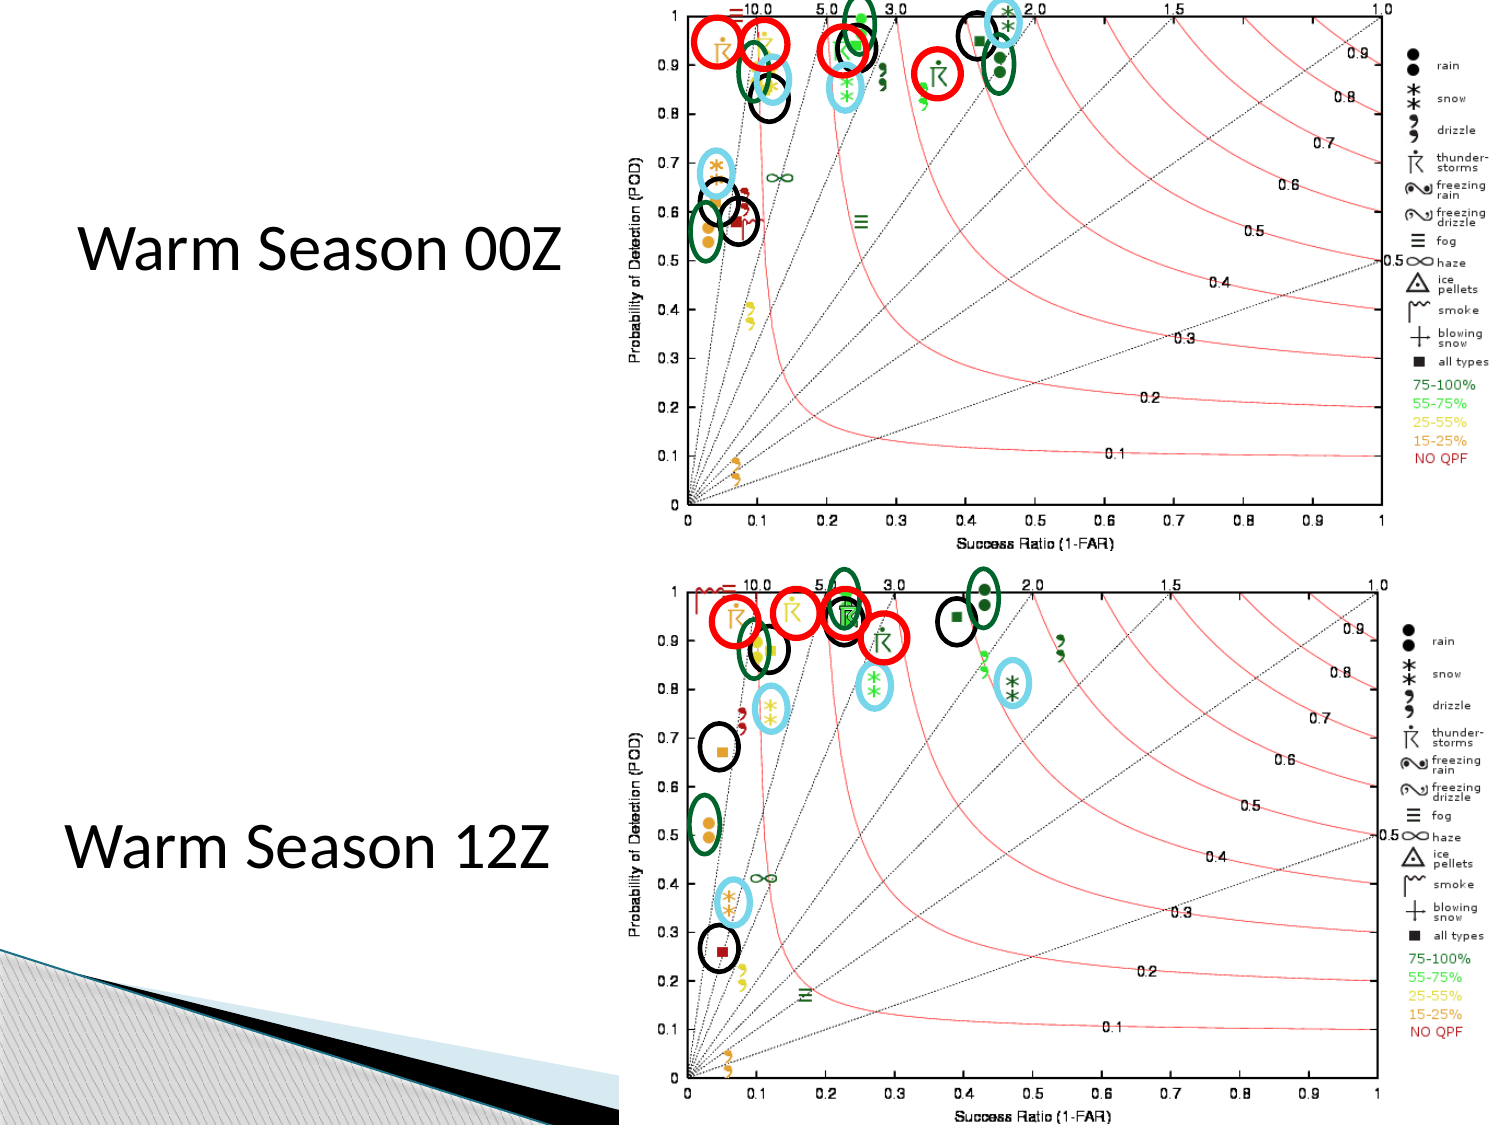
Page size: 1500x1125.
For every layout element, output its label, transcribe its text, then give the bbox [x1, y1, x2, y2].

text_box [830, 564, 859, 574]
picture [619, 0, 1497, 551]
text_box Warm Season 12Z [49, 794, 575, 890]
text_box [969, 564, 998, 574]
picture [619, 574, 1491, 1125]
text_box Warm Season 00Z [62, 196, 588, 292]
